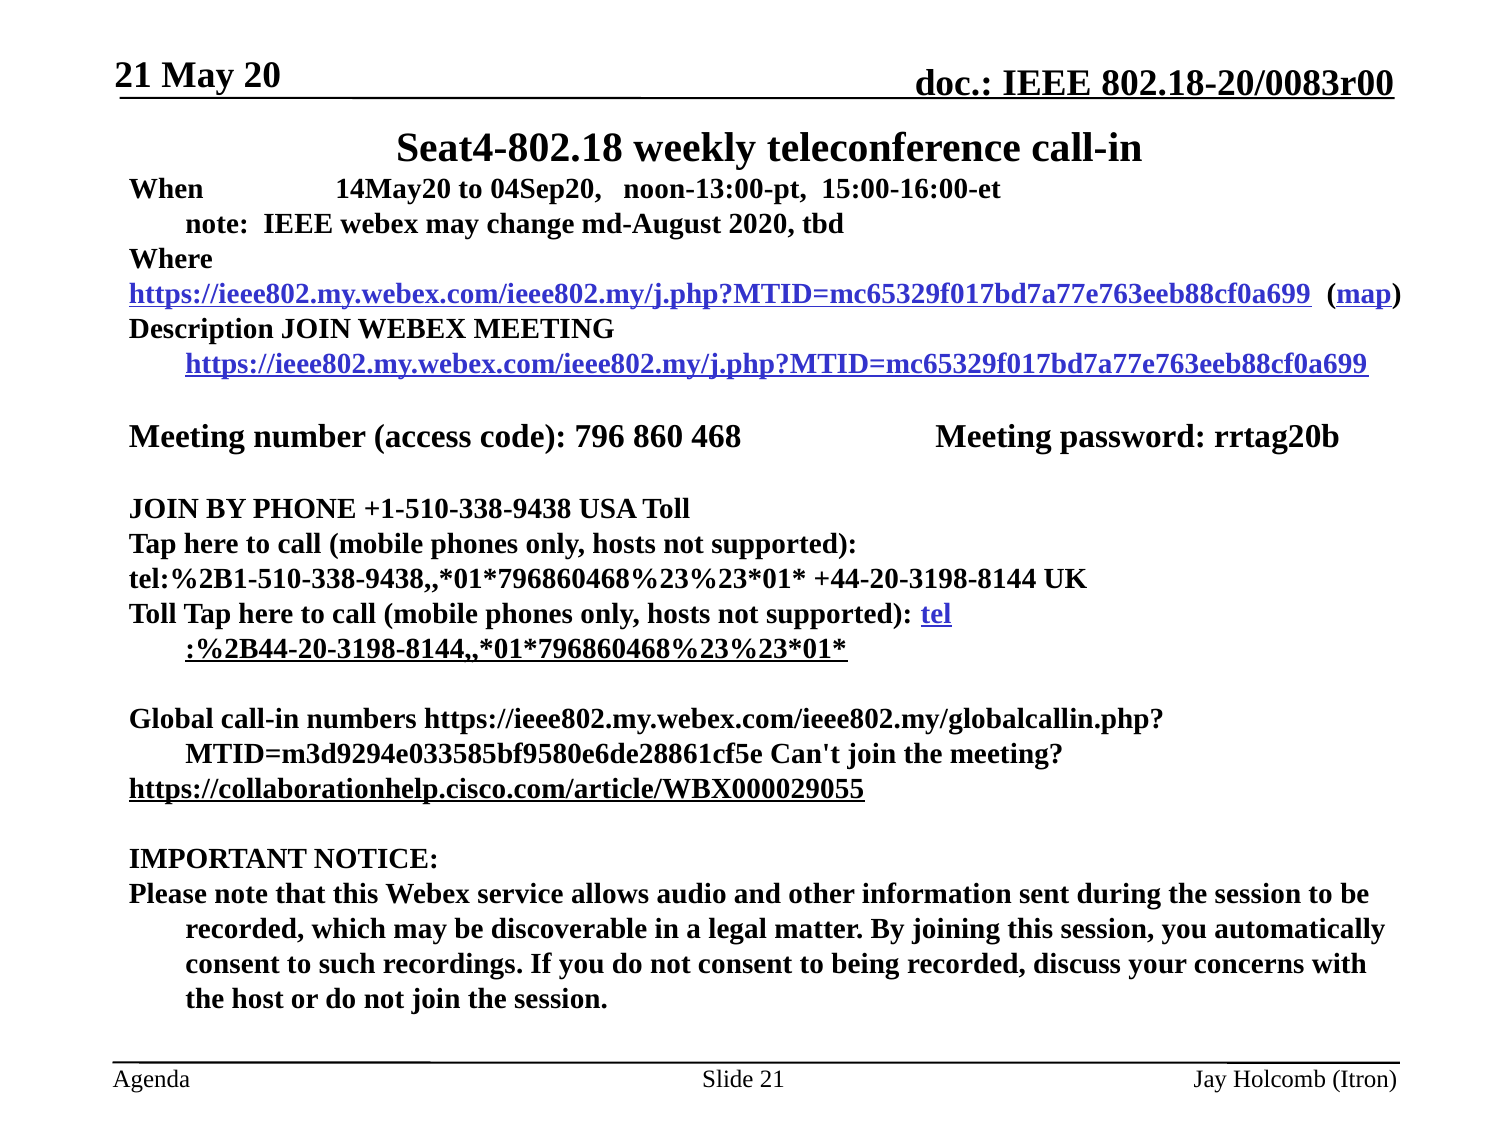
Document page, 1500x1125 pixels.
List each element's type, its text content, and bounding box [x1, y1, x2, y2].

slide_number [114, 49, 478, 95]
slide_number Slide 21 [687, 1063, 800, 1123]
text_box Seat4-802.18 weekly teleconference call-in When 14May20 to 04Sep20, noon-13:00-pt, 15:00-16:00-et note: IEEE webex may change md-August 2020, tbd Where https://ieee802.my.webex.com/ieee802.my/j.php?MTID=mc65329f017bd7a77e763eeb88cf0a699 (map) Description JOIN WEBEX MEETING https://ieee802.my.webex.com/ieee802.my/j.php?MTID=mc65329f017bd7a77e763eeb88cf0a699 Meeting number (access code): 796 860 468 Meeting password: rrtag20b JOIN BY PHONE +1-510-338-9438 USA Toll Tap here to call (mobile phones only, hosts not supported): tel:%2B1-510-338-9438,,*01*796860468%23%23*01* +44-20-3198-8144 UK Toll Tap here to call (mobile phones only, hosts not supported): tel:%2B44-20-3198-8144,,*01*796860468%23%23*01* Global call-in numbers https://ieee802.my.webex.com/ieee802.my/globalcallin.php?MTID=m3d9294e033585bf9580e6de28861cf5e Can't join the meeting? https://collaborationhelp.cisco.com/article/WBX000029055 IMPORTANT NOTICE: Please note that this Webex service allows audio and other information sent during the session to be recorded, which may be discoverable in a legal matter. By joining this session, you automatically consent to such recordings. If you do not consent to being recorded, discuss your concerns with the host or do not join the session. [114, 112, 1425, 1063]
footer Jay Holcomb (Itron) [874, 1063, 1398, 1093]
